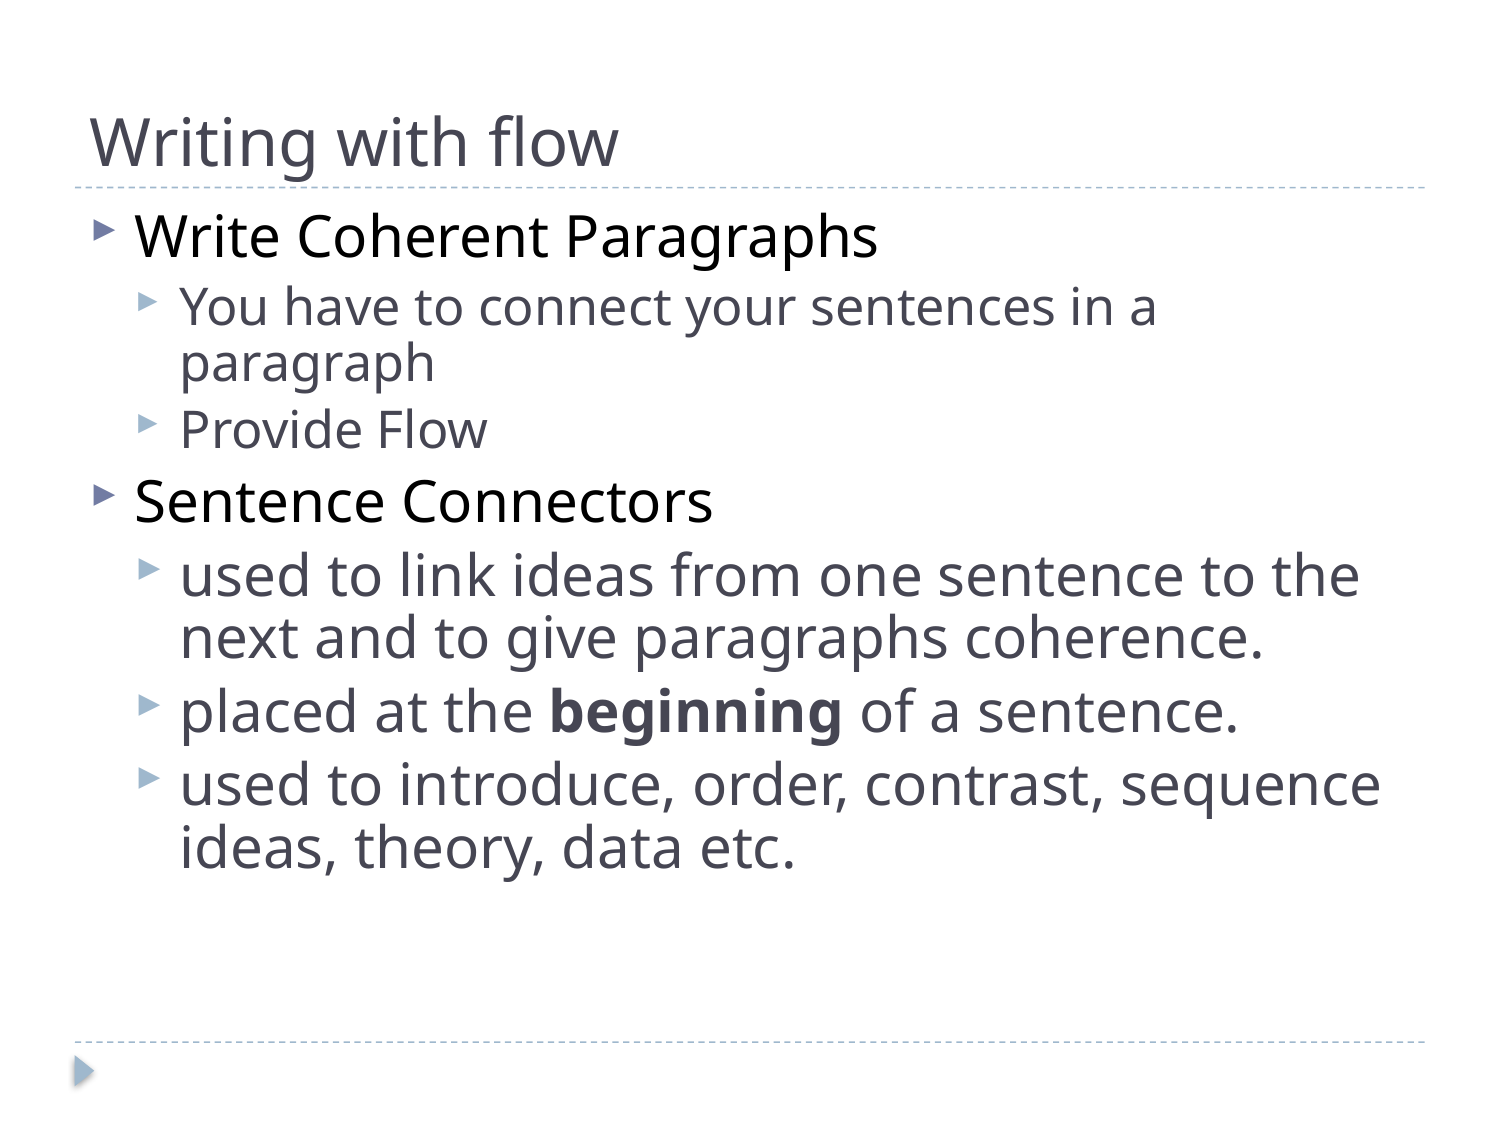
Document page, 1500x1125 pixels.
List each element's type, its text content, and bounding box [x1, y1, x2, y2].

title Writing with flow [75, 24, 1425, 188]
list Write Coherent Paragraphs You have to connect your sentences in a paragraph Provide Flow Sentence Connectors used to link ideas from one sentence to the next and to give paragraphs coherence. placed at the beginning of a sentence. used to introduce, order, contrast, sequence ideas, theory, data etc. [75, 200, 1425, 1010]
